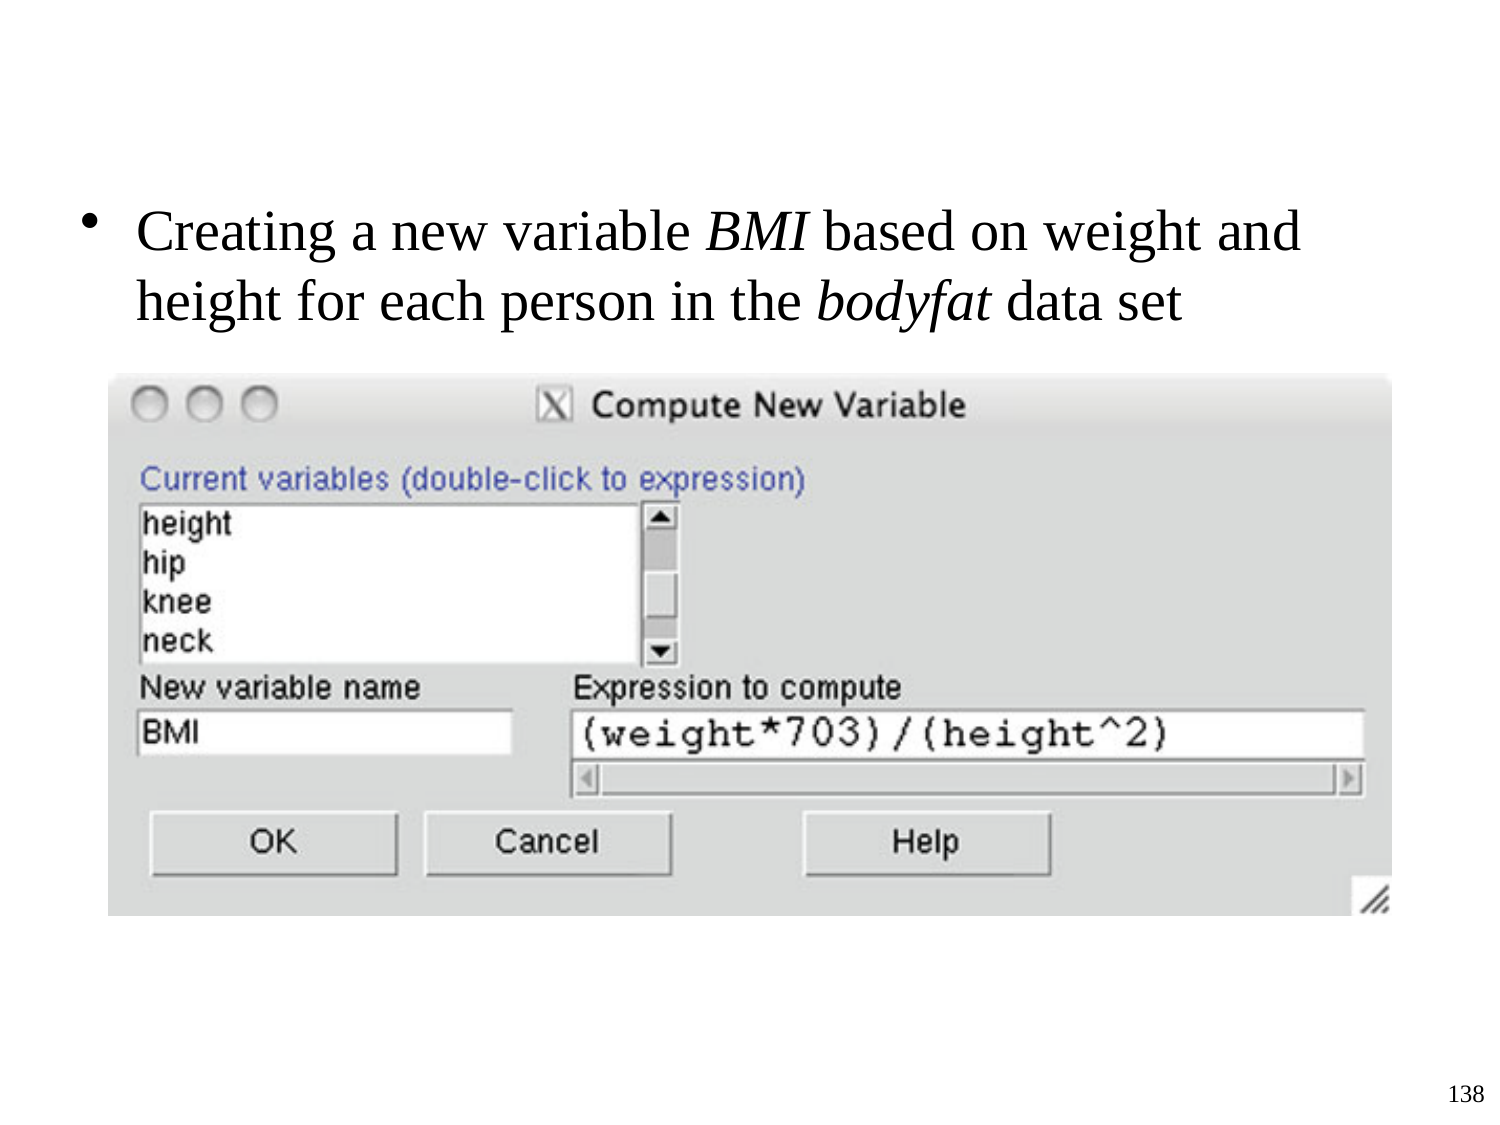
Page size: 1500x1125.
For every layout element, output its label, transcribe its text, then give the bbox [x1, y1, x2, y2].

slide_number 138 [1186, 1069, 1500, 1125]
picture [107, 373, 1392, 916]
list Creating a new variable BMI based on weight and height for each person in the bodyfat data set [64, 184, 1447, 1002]
